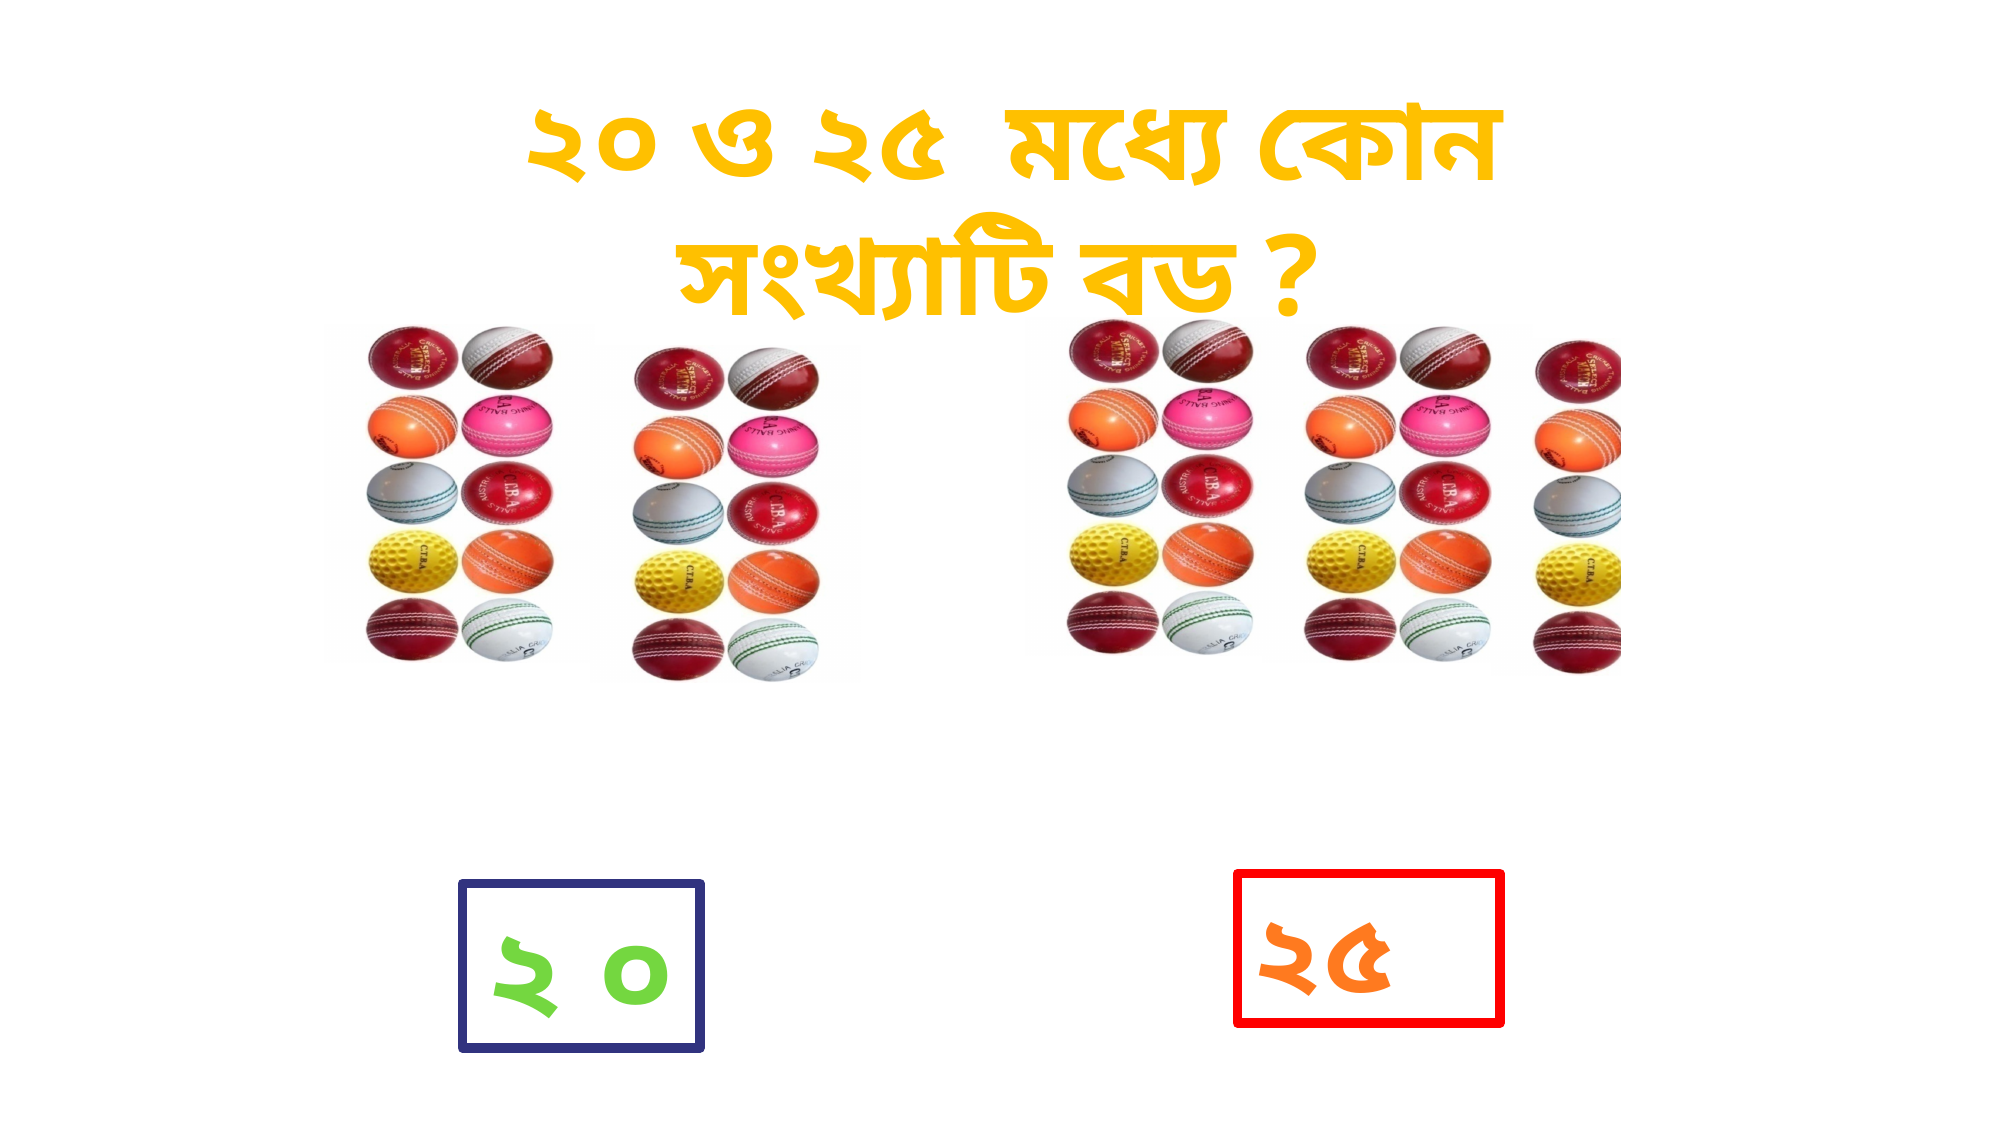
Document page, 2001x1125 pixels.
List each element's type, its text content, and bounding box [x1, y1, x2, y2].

picture [290, 325, 895, 682]
picture [991, 318, 1726, 676]
text_box ২ ০ [462, 883, 700, 1049]
text_box ২৫ [1237, 873, 1500, 1024]
text_box ২০ ও ২৫ মধ্যে কোন সংখ্যাটি বড় ? [350, 61, 1675, 346]
